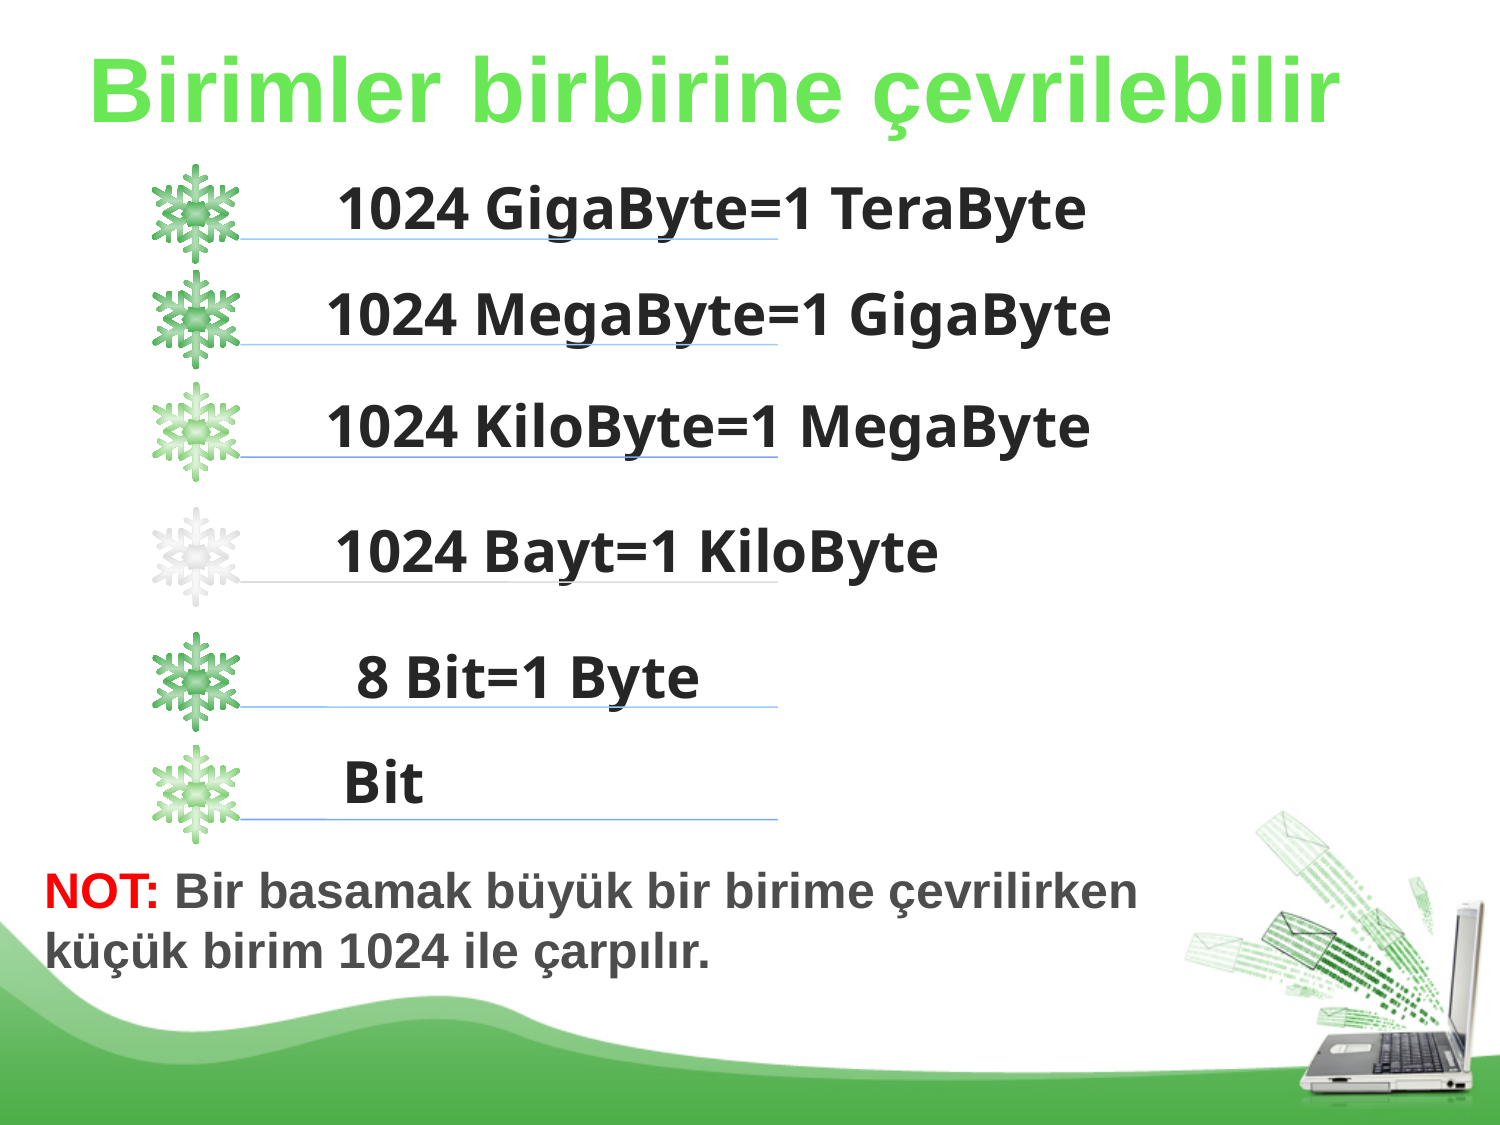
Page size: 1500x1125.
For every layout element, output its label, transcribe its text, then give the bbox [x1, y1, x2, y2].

picture [0, 0, 1500, 1125]
text_box NOT: Bir basamak büyük bir birime çevrilirken küçük birim 1024 ile çarpılır. [29, 851, 1306, 987]
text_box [152, 269, 1134, 370]
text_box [151, 163, 1120, 265]
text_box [152, 631, 779, 733]
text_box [152, 381, 1113, 483]
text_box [152, 506, 980, 608]
text_box Birimler birbirine çevrilebilir [73, 23, 1360, 149]
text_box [152, 738, 779, 845]
